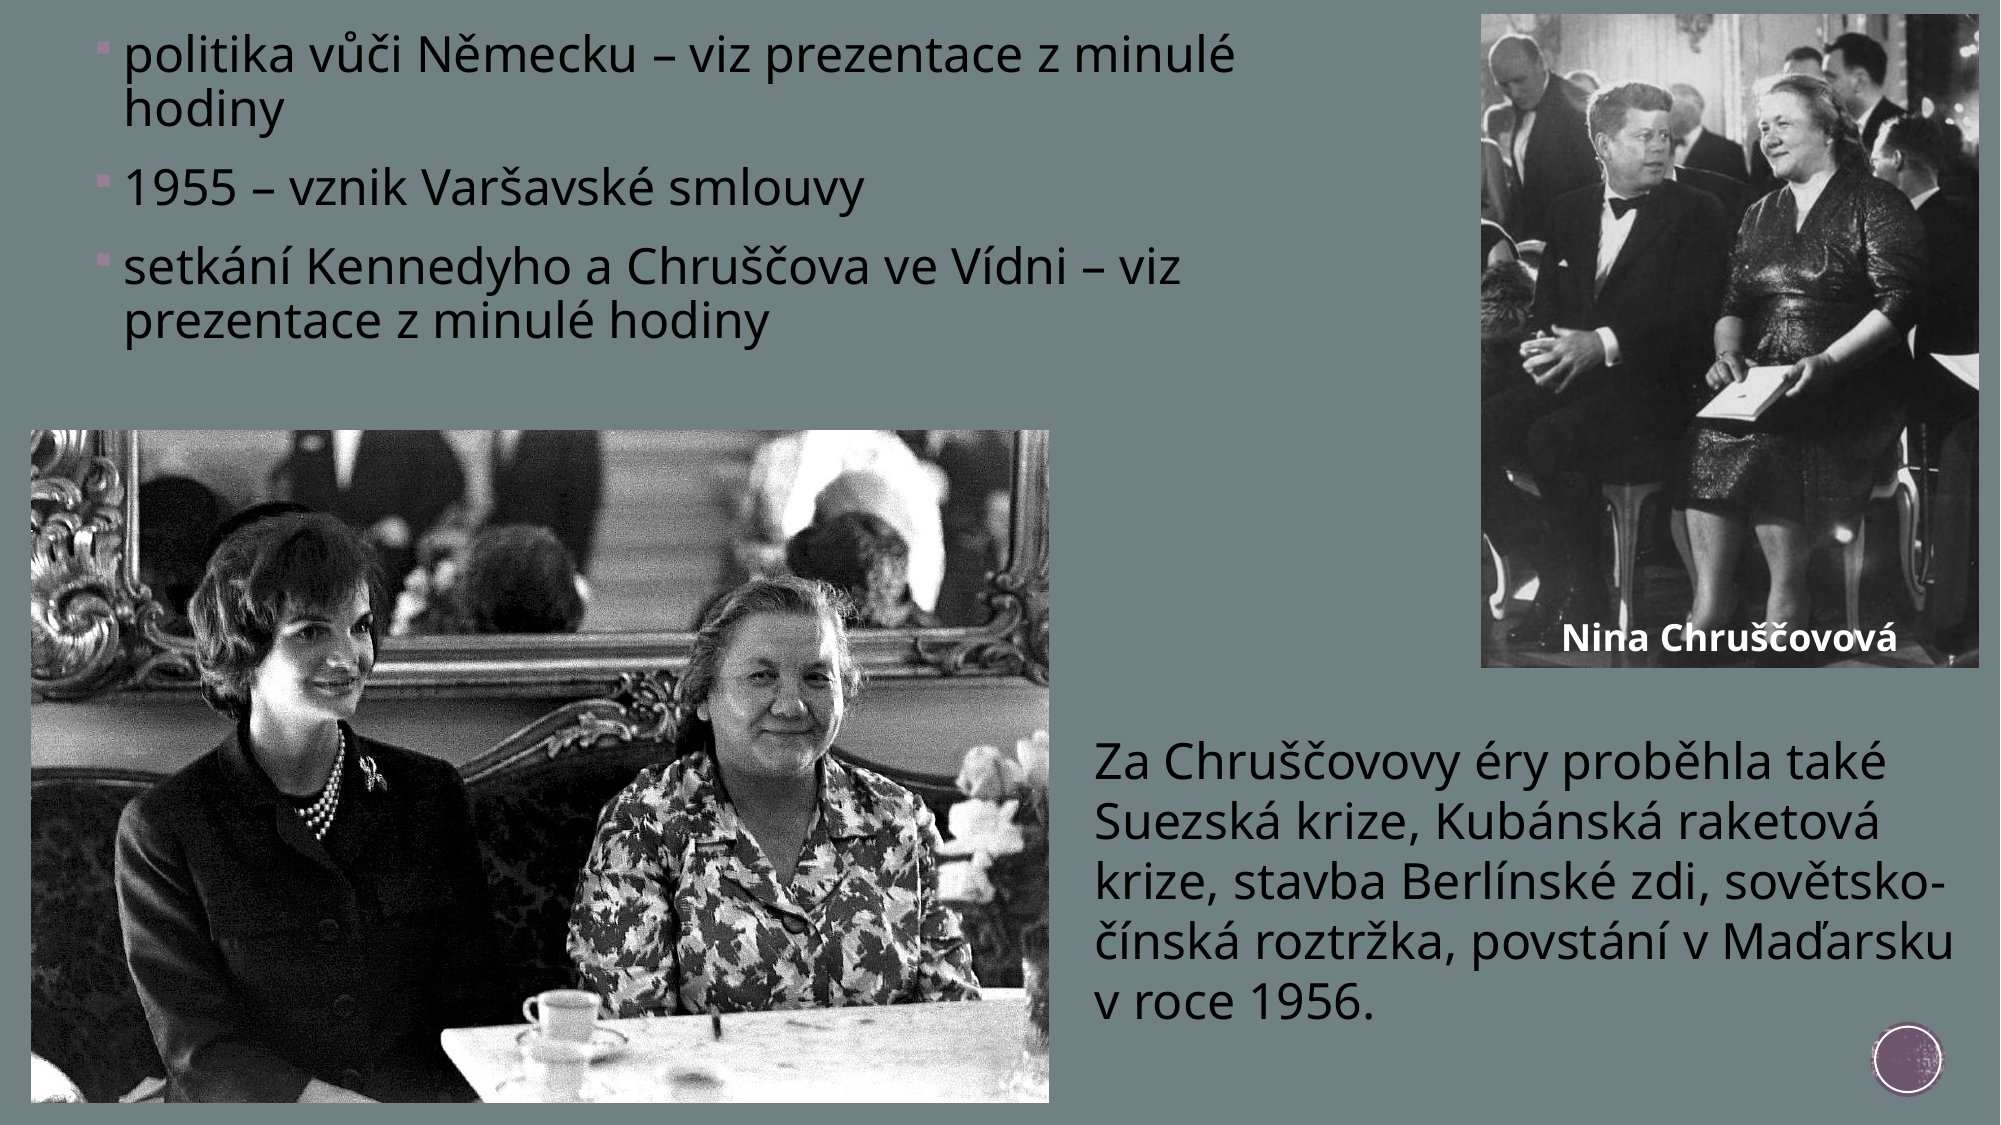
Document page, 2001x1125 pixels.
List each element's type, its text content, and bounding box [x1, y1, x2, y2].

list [1482, 17, 1978, 667]
list politika vůči Německu – viz prezentace z minulé hodiny 1955 – vznik Varšavské smlouvy setkání Kennedyho a Chruščova ve Vídni – viz prezentace z minulé hodiny [78, 22, 1418, 403]
picture [1481, 14, 1979, 606]
text_box Za Chruščovovy éry proběhla také Suezská krize, Kubánská raketová krize, stavba Berlínské zdi, sovětsko-čínská roztržka, povstání v Maďarsku v roce 1956. [1079, 722, 2000, 1037]
picture [31, 430, 1049, 1103]
